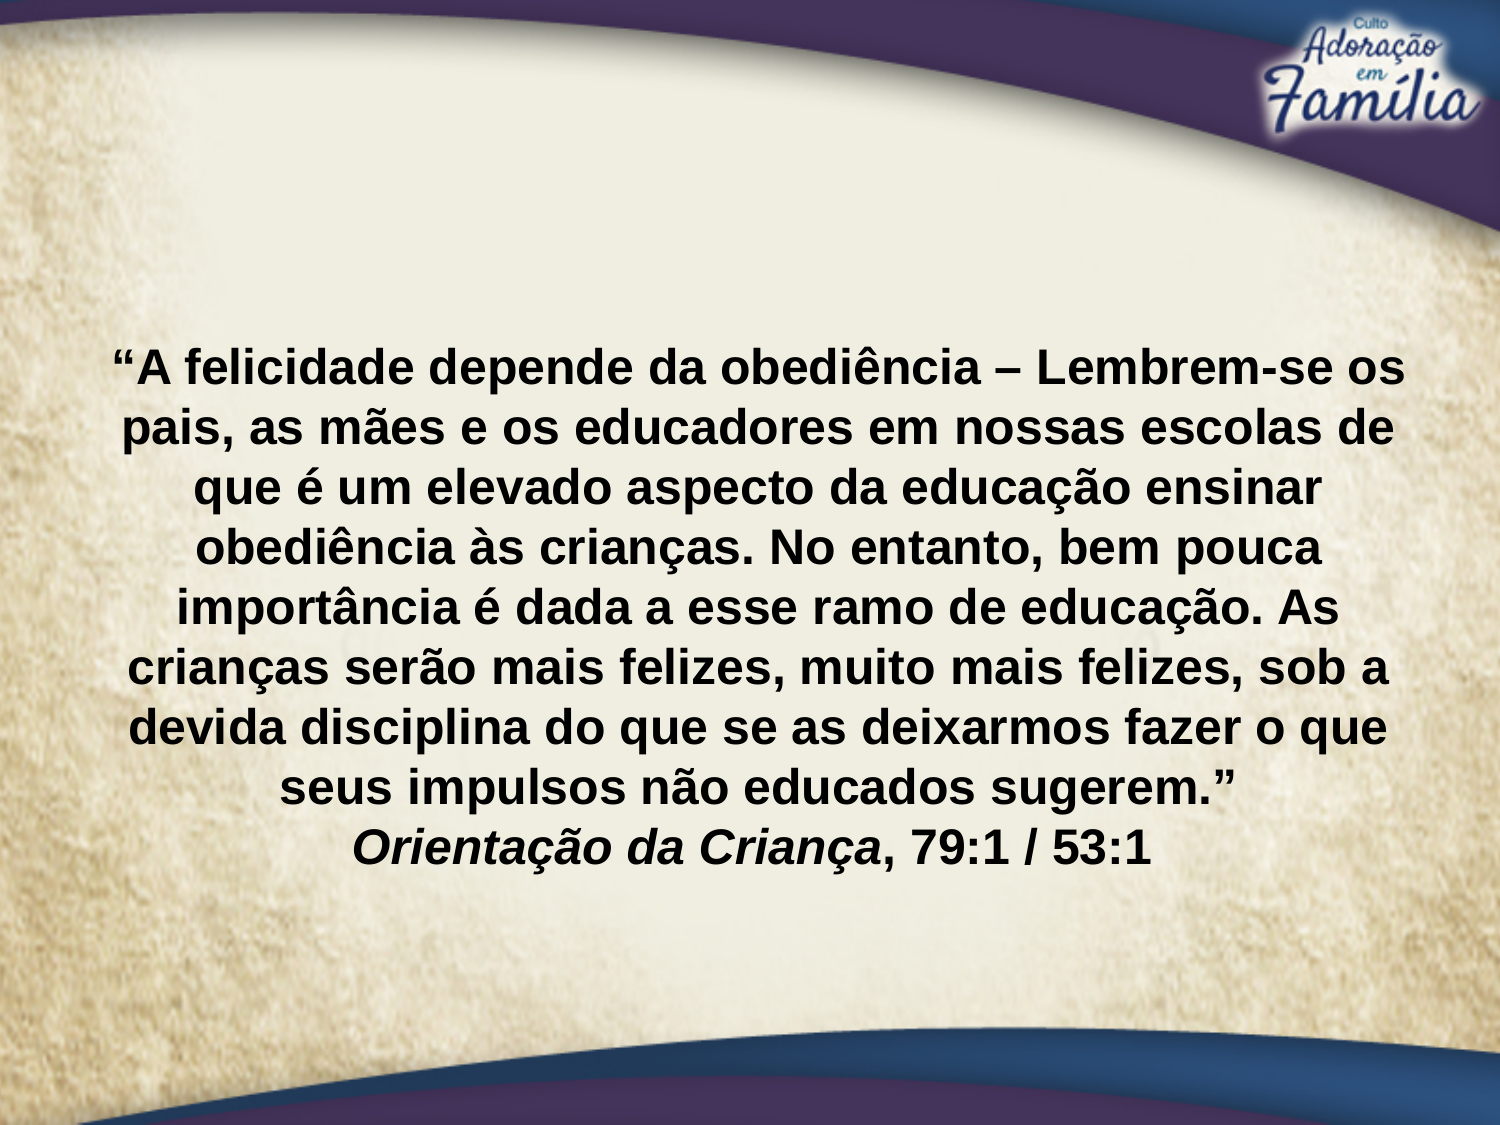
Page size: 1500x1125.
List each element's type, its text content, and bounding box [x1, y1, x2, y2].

picture [0, 0, 1500, 1125]
text_box “A felicidade depende da obediência – Lembrem-se os pais, as mães e os educadores em nossas escolas de que é um elevado aspecto da educação ensinar obediência às crianças. No entanto, bem pouca importância é dada a esse ramo de educação. As crianças serão mais felizes, muito mais felizes, sob a devida disciplina do que se as deixarmos fazer o que seus impulsos não educados sugerem.” Orientação da Criança, 79:1 / 53:1 [91, 267, 1427, 882]
